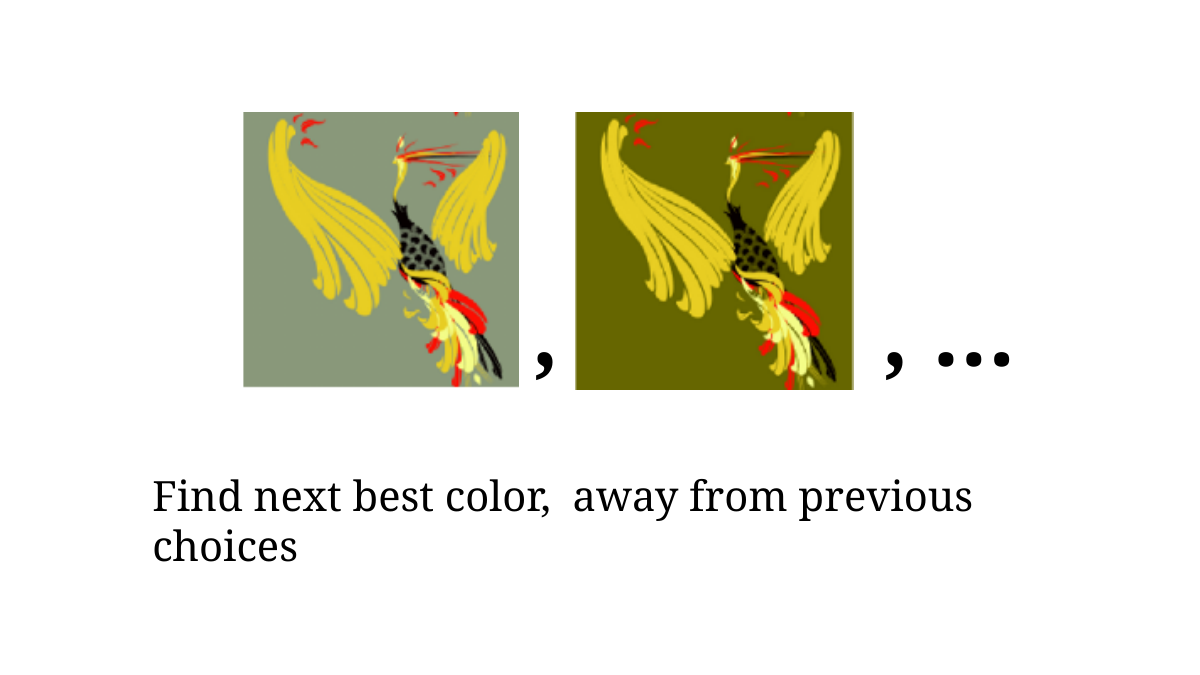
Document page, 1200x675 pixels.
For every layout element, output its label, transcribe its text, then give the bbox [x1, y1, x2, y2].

picture [574, 112, 854, 390]
text_box , [523, 267, 570, 393]
picture [242, 112, 519, 389]
text_box , … [867, 267, 1032, 393]
